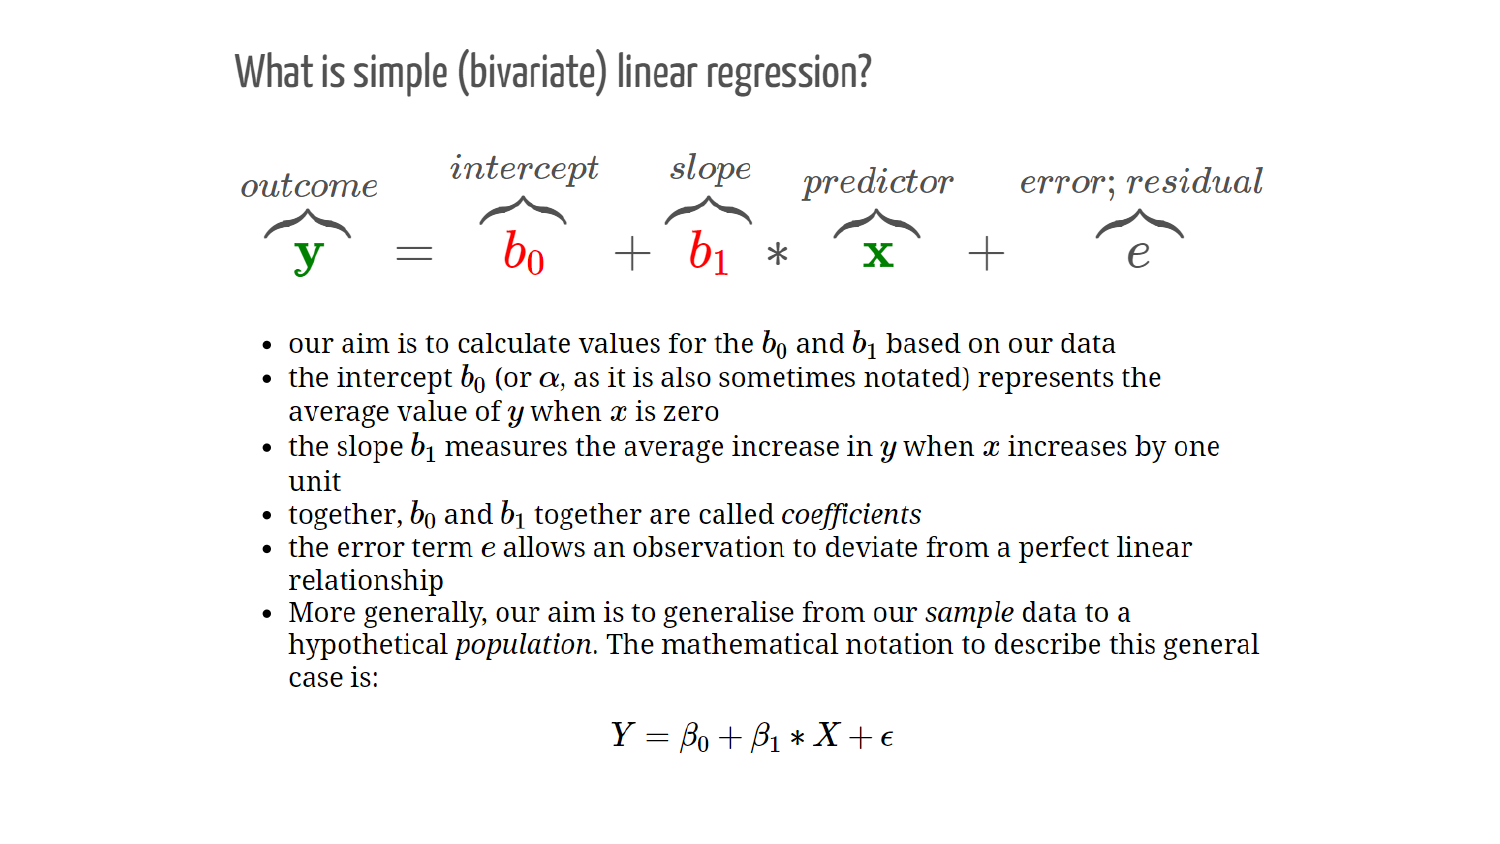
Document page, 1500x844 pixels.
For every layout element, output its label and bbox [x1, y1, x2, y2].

picture [221, 45, 1279, 754]
